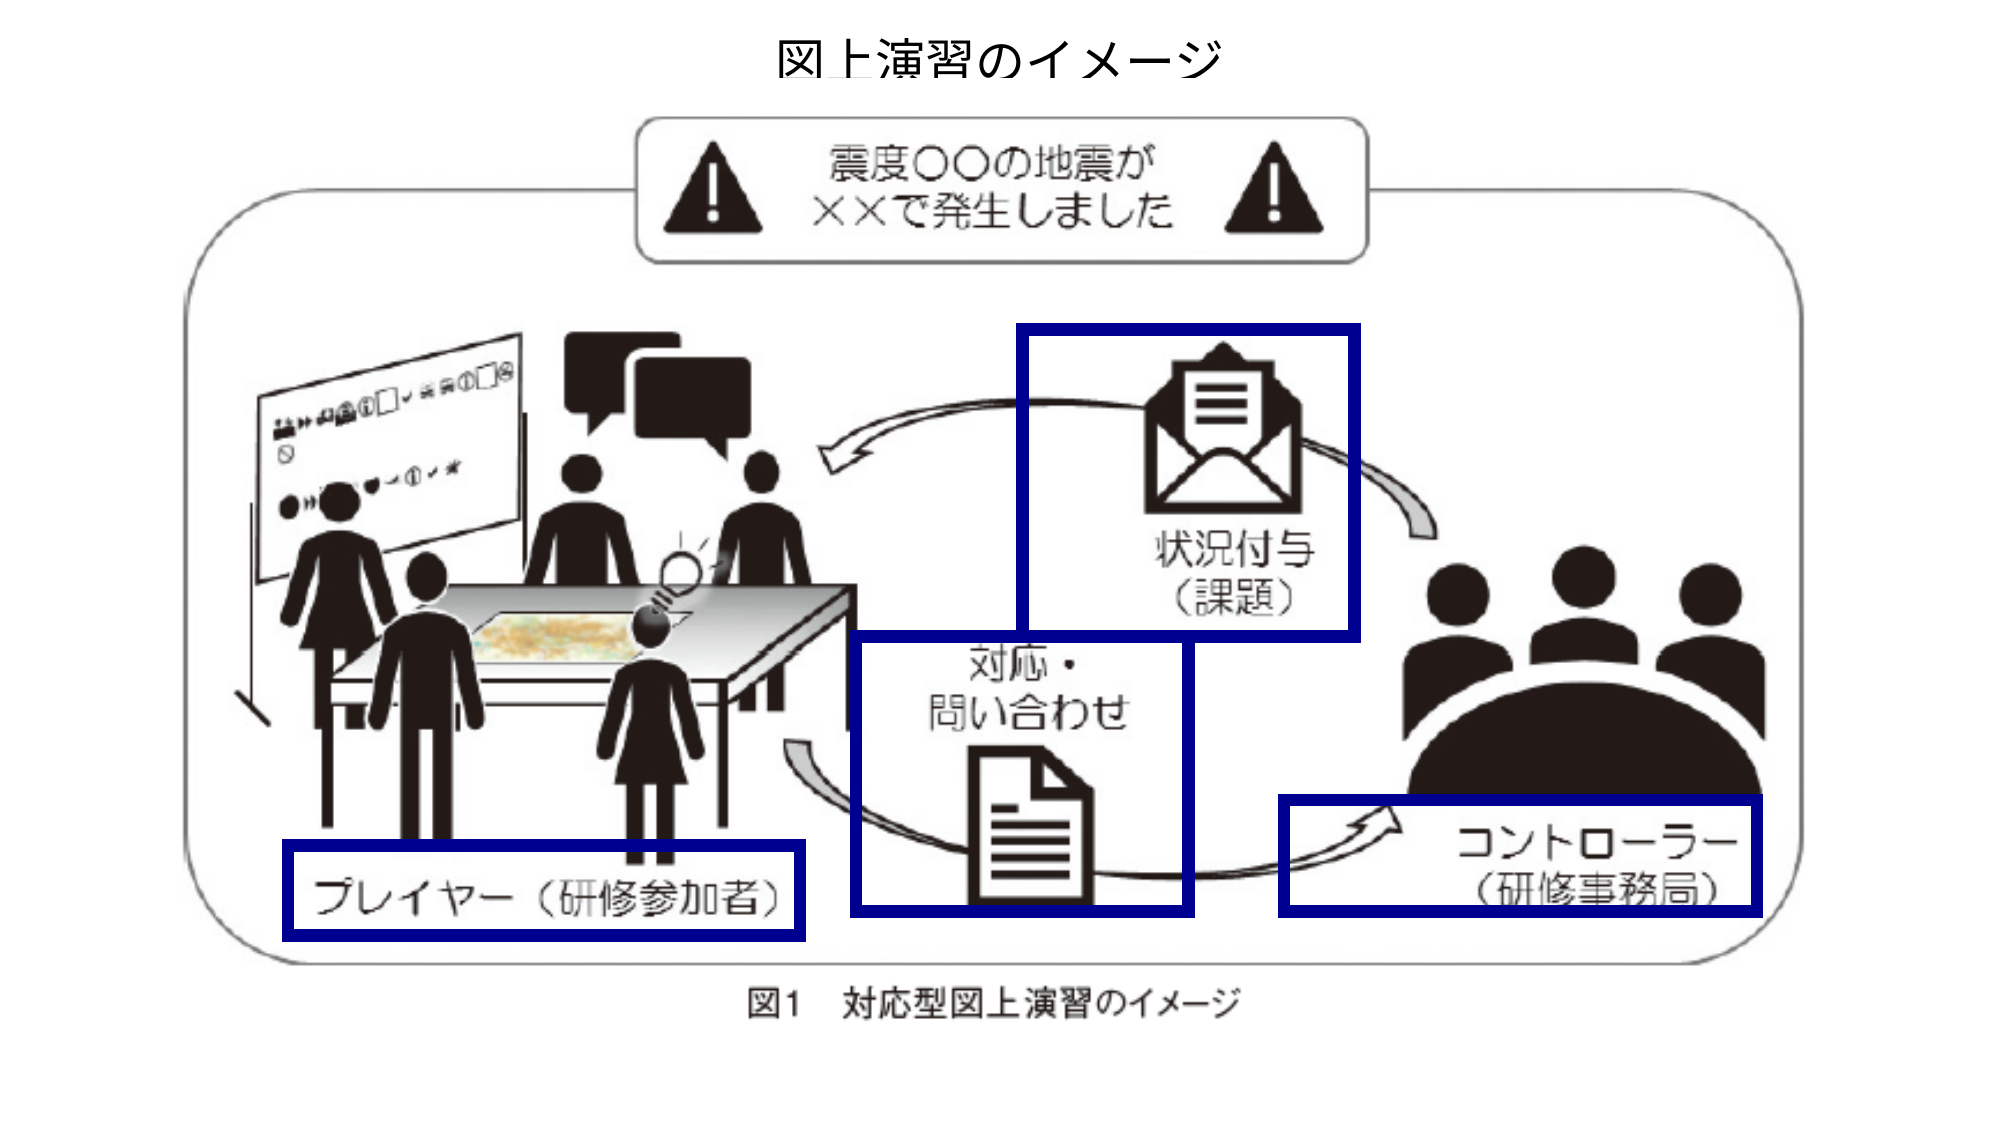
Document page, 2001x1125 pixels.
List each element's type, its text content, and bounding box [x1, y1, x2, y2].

title 図上演習のイメージ [137, 28, 1863, 100]
picture [147, 78, 1876, 1056]
